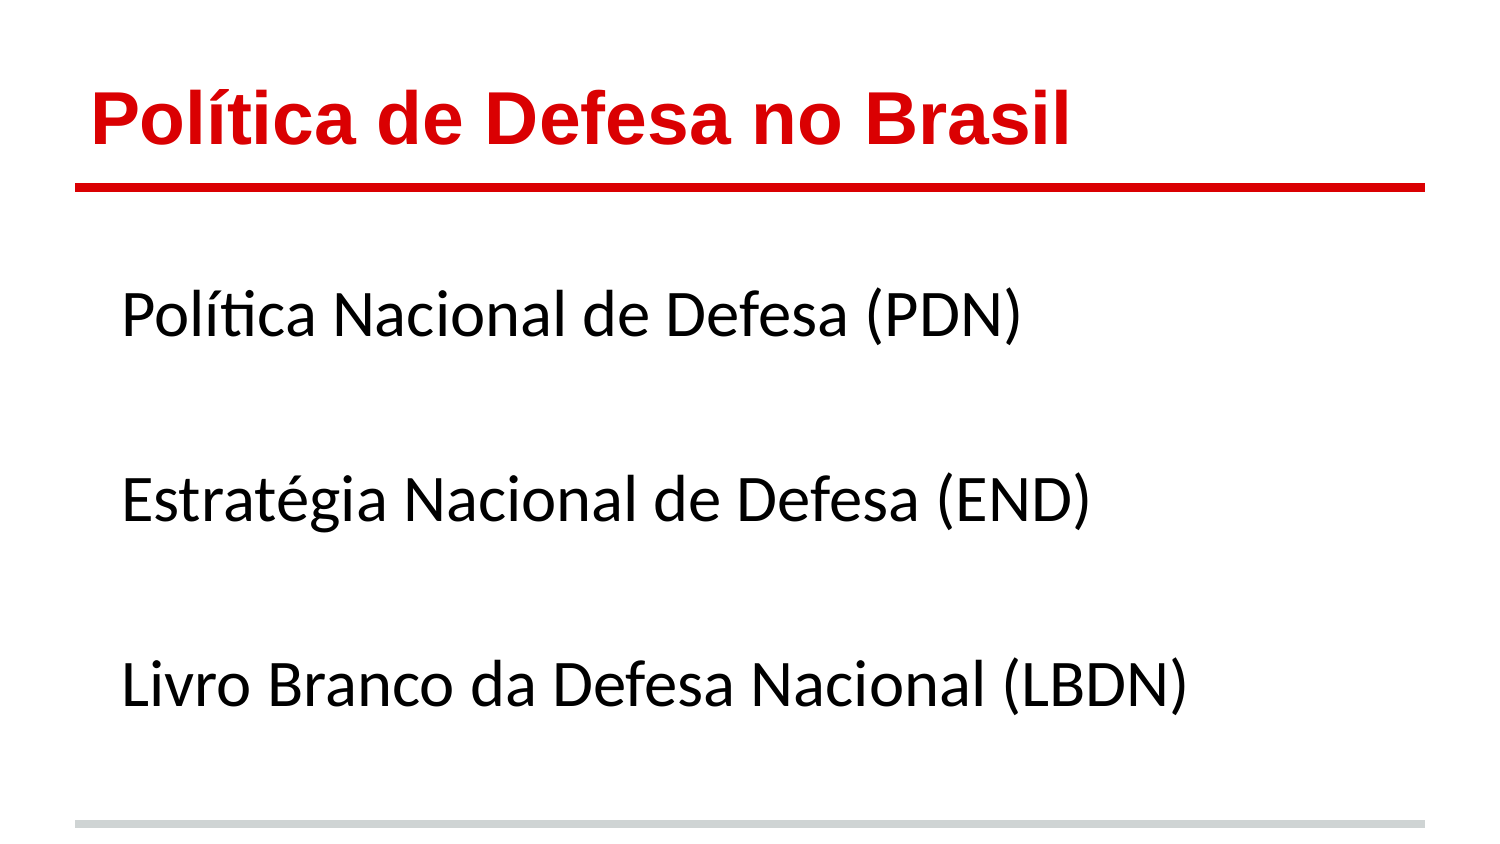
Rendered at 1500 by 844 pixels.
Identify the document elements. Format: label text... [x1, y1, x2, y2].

title Política de Defesa no Brasil [75, 33, 1425, 175]
list Política Nacional de Defesa (PDN) Estratégia Nacional de Defesa (END) Livro Branco da Defesa Nacional (LBDN) [75, 196, 1425, 808]
